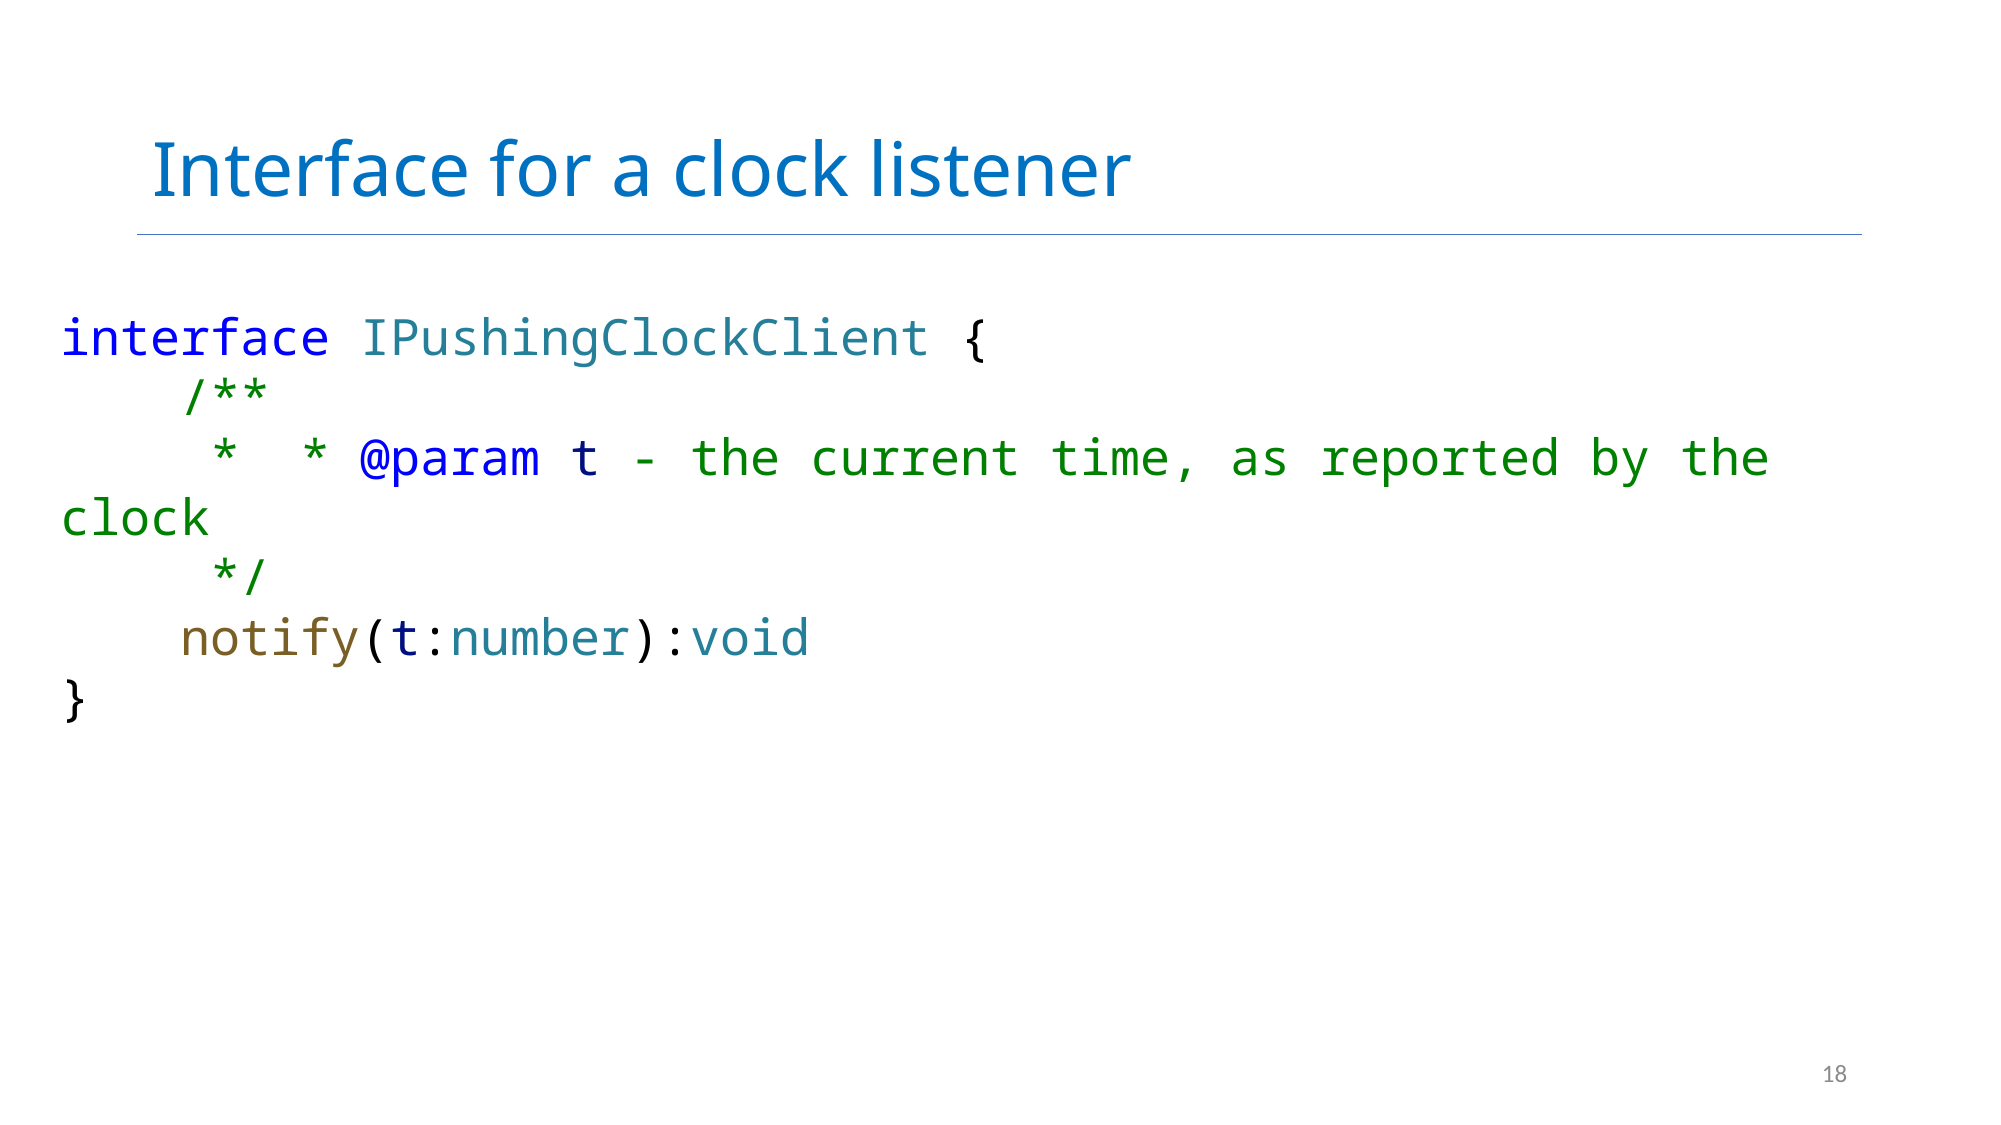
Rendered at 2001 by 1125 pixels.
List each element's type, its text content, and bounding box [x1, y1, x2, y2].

title Interface for a clock listener [137, 3, 1863, 221]
text_box interface IPushingClockClient { /** * * @param t - the current time, as reported by the clock */ notify(t:number):void } [45, 297, 1953, 793]
slide_number 18 [1412, 1042, 1863, 1103]
